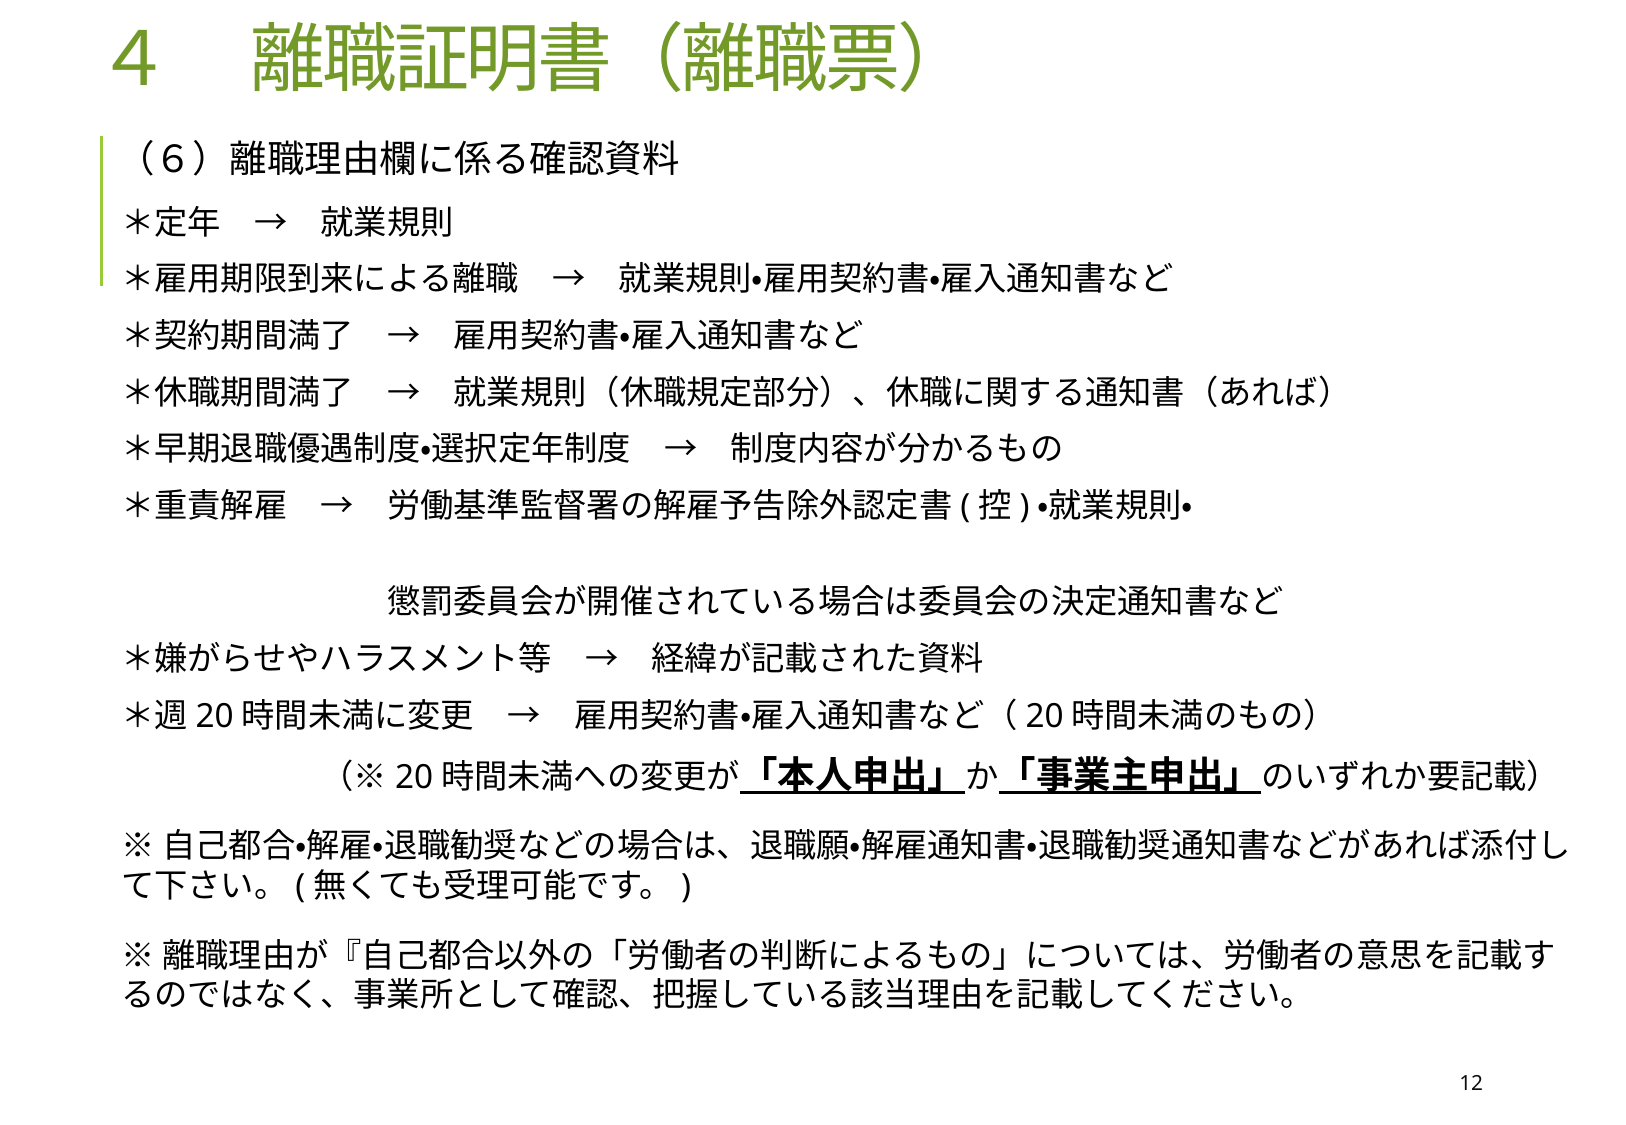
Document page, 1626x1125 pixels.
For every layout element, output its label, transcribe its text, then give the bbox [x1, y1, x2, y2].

text_box ４ 離職証明書（離職票） [81, 0, 1498, 128]
text_box （６）離職理由欄に係る確認資料 [102, 127, 1591, 188]
list ＊定年 → 就業規則 ＊雇用期限到来による離職 → 就業規則・雇用契約書・雇入通知書など ＊契約期間満了 → 雇用契約書・雇入通知書など ＊休職期間満了 → 就業規則（休職規定部分）、休職に関する通知書（あれば） ＊早期退職優遇制度・選択定年制度 → 制度内容が分かるもの ＊重責解雇 → 労働基準監督署の解雇予告除外認定書(控)・就業規則・ 懲罰委員会が開催されている場合は委員会の決定通知書など ＊嫌がらせやハラスメント等 → 経緯が記載された資料 ＊週20時間未満に変更 → 雇用契約書・雇入通知書など（20時間未満のもの） （※20時間未満への変更が「本人申出」か「事業主申出」のいずれか要記載） ※自己都合・解雇・退職勧奨などの場合は、退職願・解雇通知書・退職勧奨通知書などがあれば添付して下さい。(無くても受理可能です。) ※離職理由が『自己都合以外の「労働者の判断によるもの」については、労働者の意思を記載するのではなく、事業所として確認、把握している該当理由を記載してください。 [113, 193, 1591, 1061]
slide_number 12 [1444, 1061, 1575, 1107]
